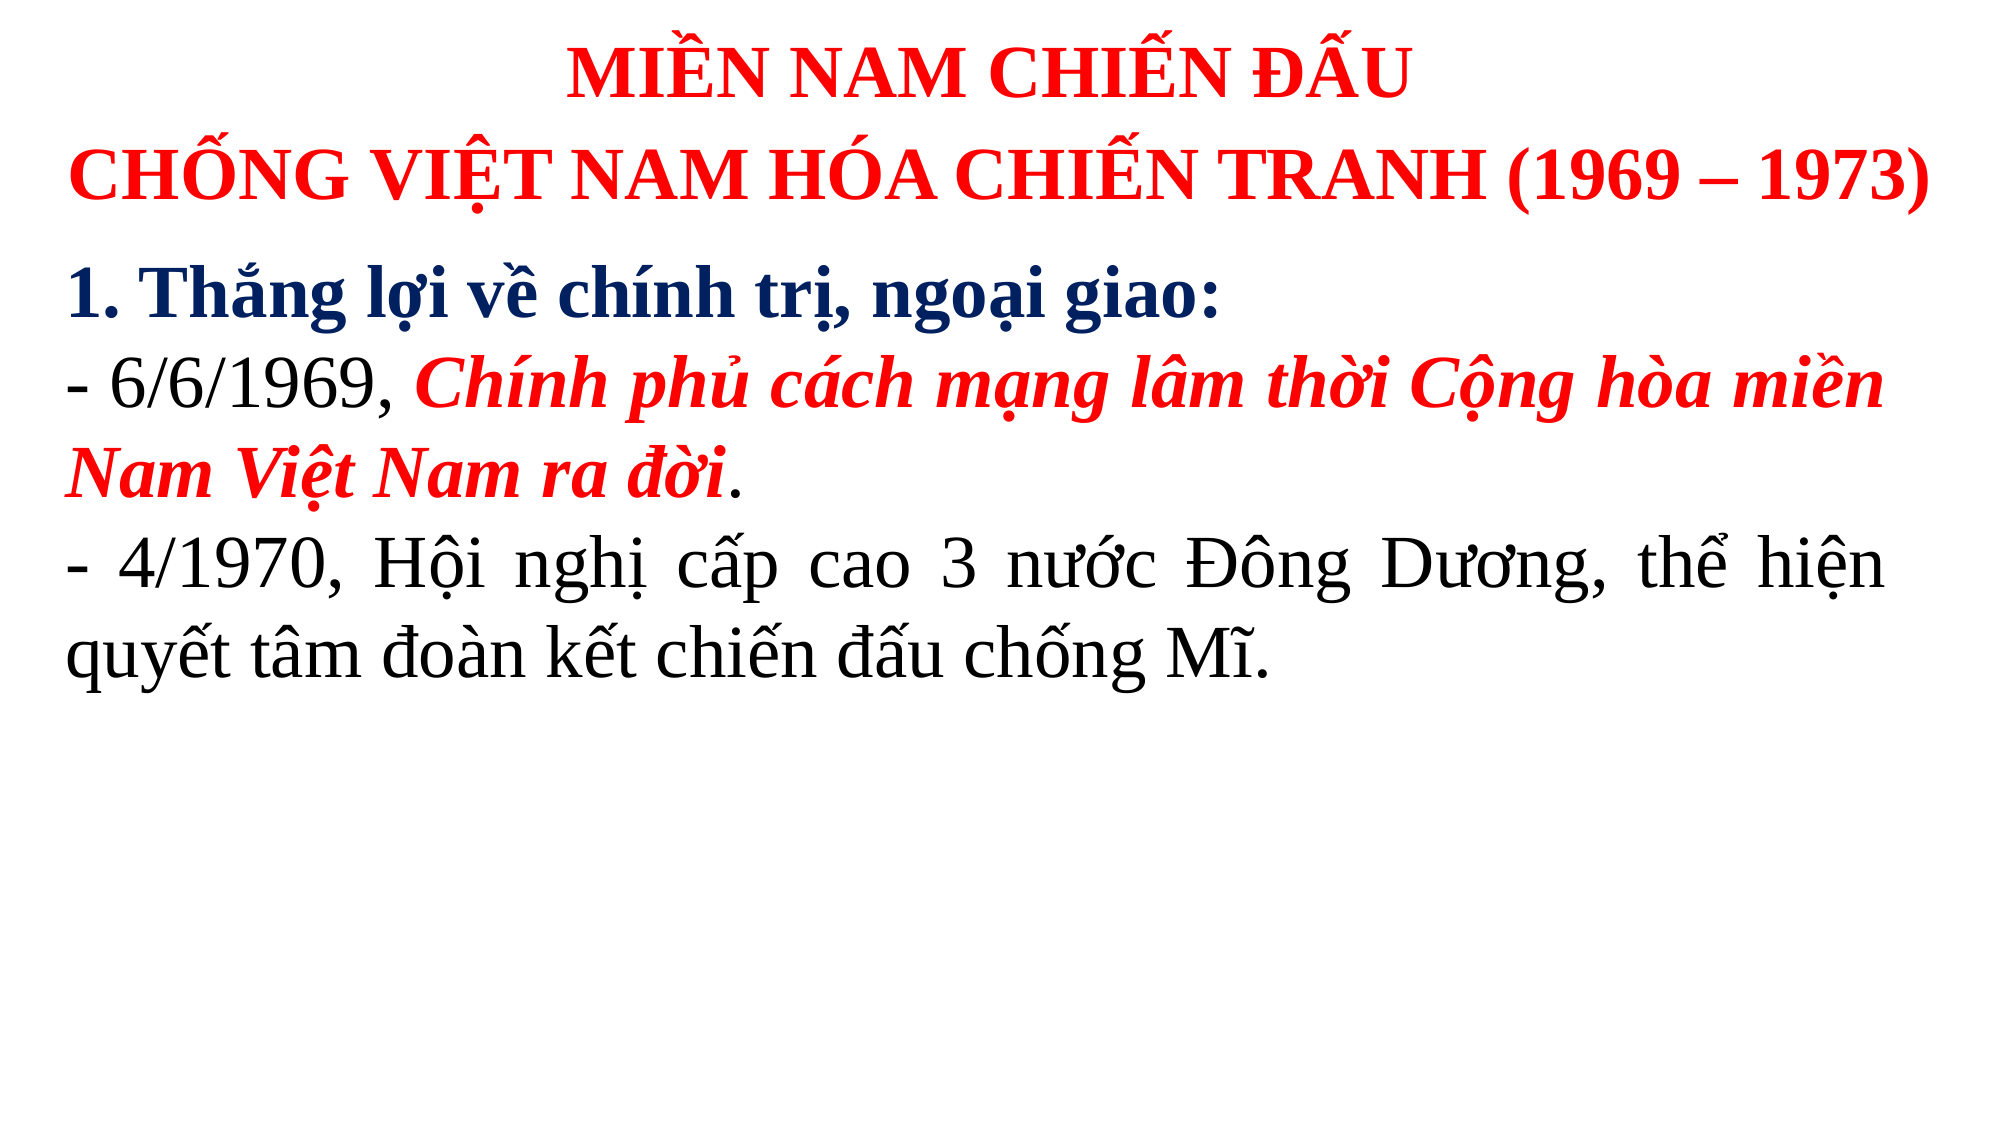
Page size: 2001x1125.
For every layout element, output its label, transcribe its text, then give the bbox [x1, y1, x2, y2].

text_box MIỀN NAM CHIẾN ĐẤU CHỐNG VIỆT NAM HÓA CHIẾN TRANH (1969 – 1973) [0, 25, 2000, 113]
text_box 1. Thắng lợi về chính trị, ngoại giao: - 6/6/1969, Chính phủ cách mạng lâm thời Cộng hòa miền Nam Việt Nam ra đời. - 4/1970, Hội nghị cấp cao 3 nước Đông Dương, thể hiện quyết tâm đoàn kết chiến đấu chống Mĩ. [50, 234, 1903, 700]
